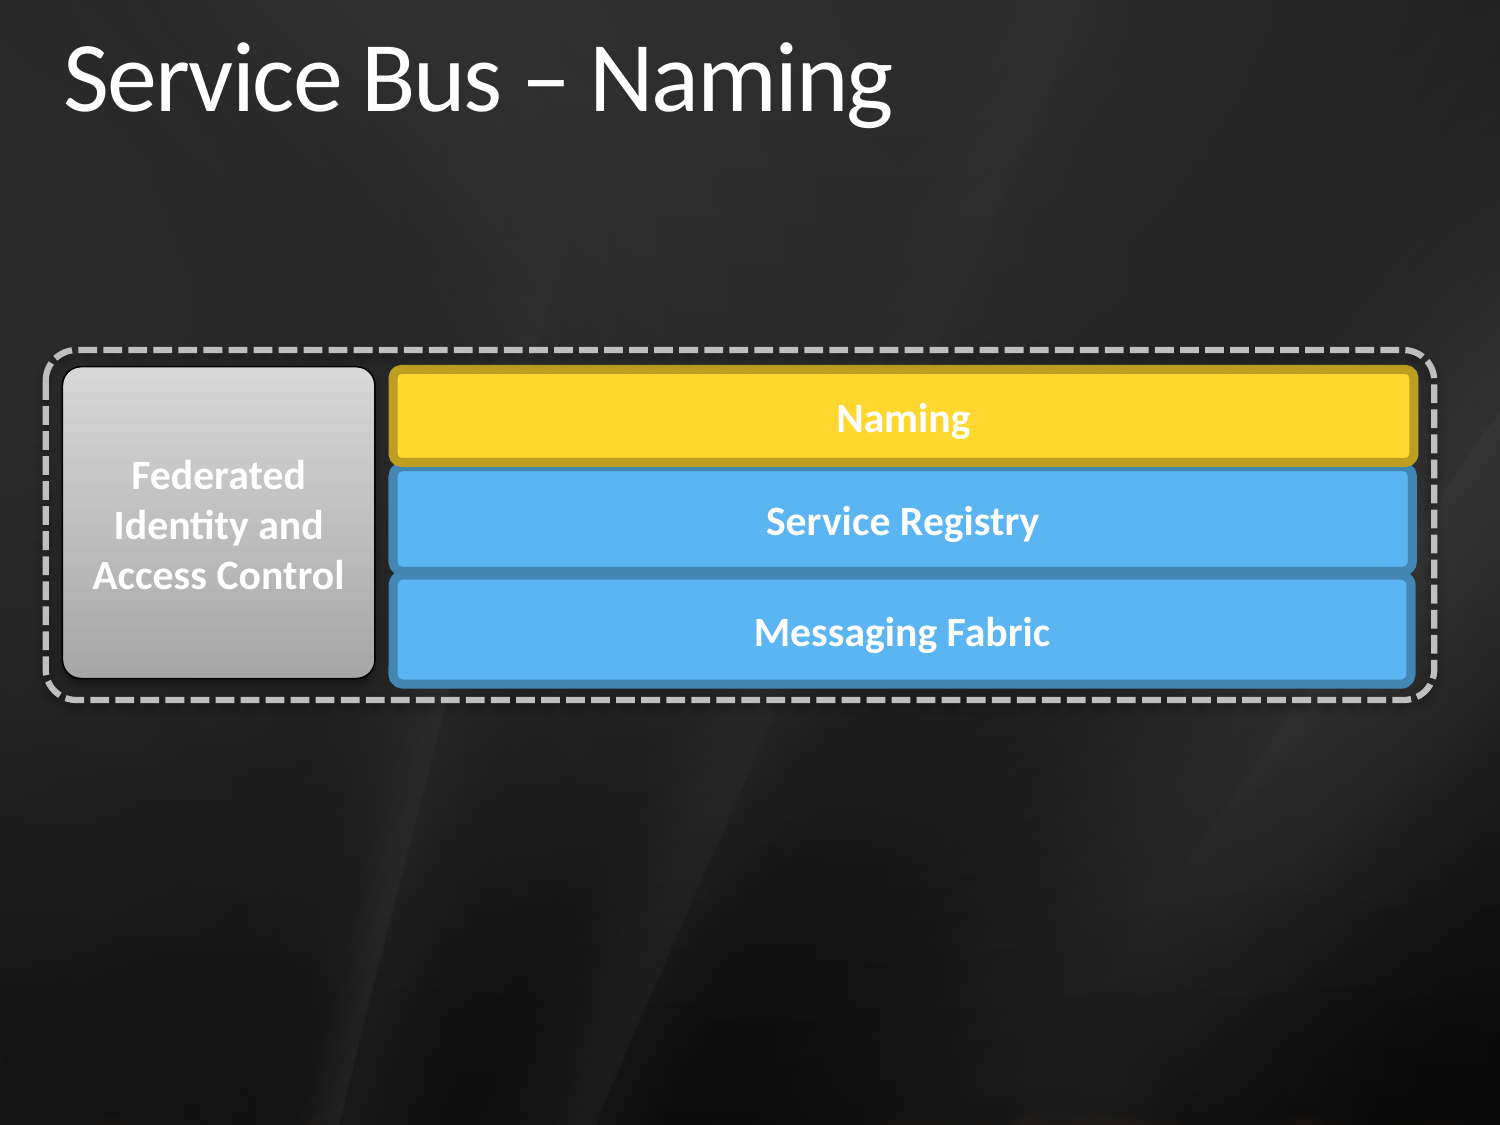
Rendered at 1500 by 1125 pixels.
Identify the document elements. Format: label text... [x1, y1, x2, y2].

title Service Bus – Naming [63, 24, 1438, 116]
text_box [45, 349, 1435, 701]
picture [0, 0, 1500, 1125]
